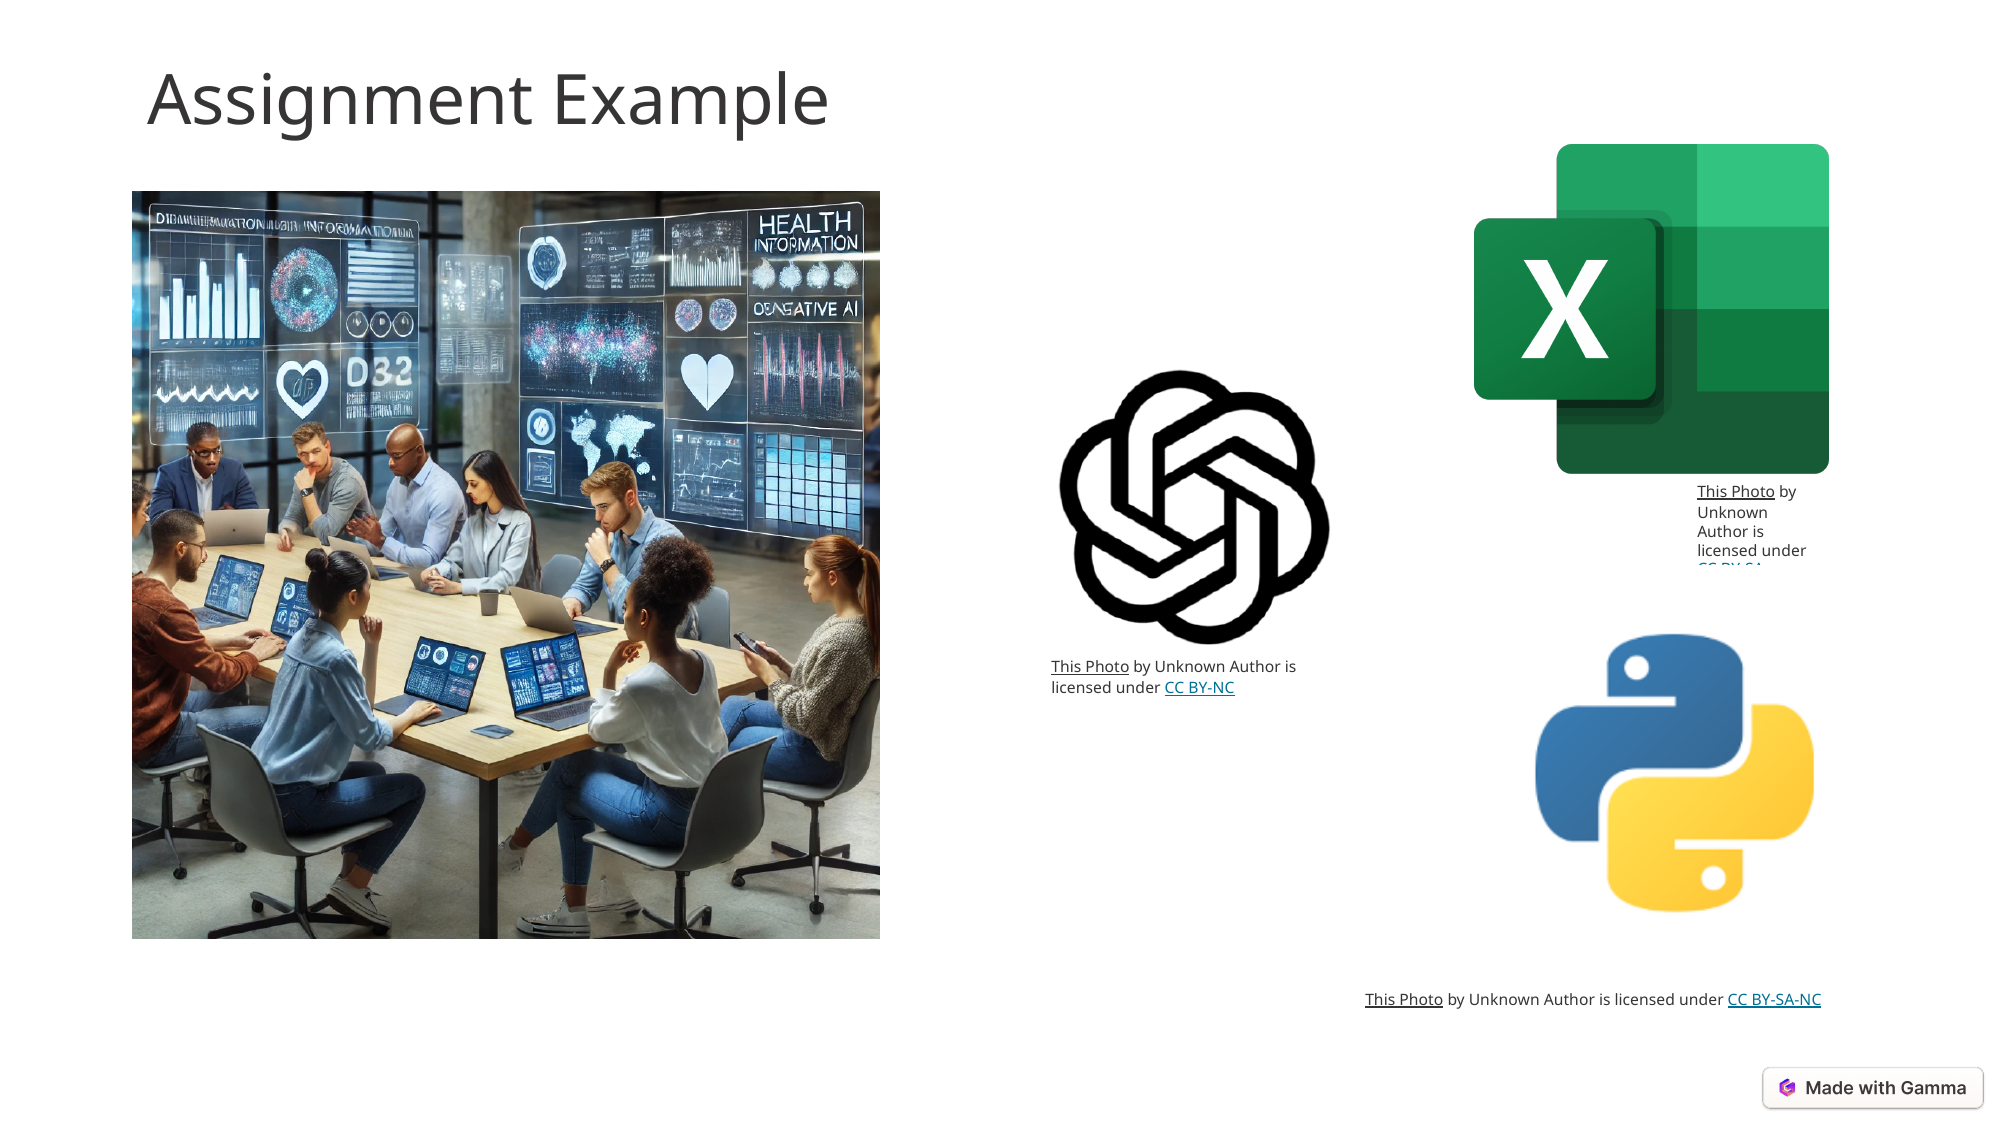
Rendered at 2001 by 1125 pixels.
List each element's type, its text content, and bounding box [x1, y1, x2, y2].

text_box This Photo by Unknown Author is licensed under CC BY-NC [1036, 685, 1350, 707]
text_box This Photo by Unknown Author is licensed under CC BY-SA [1682, 475, 1829, 564]
text_box Assignment Example [132, 47, 1430, 147]
text_box This Photo by Unknown Author is licensed under CC BY-SA-NC [1350, 983, 2000, 1018]
picture [1755, 1059, 1991, 1116]
picture [1036, 332, 2000, 983]
picture [1473, 144, 1829, 475]
picture [131, 191, 881, 940]
